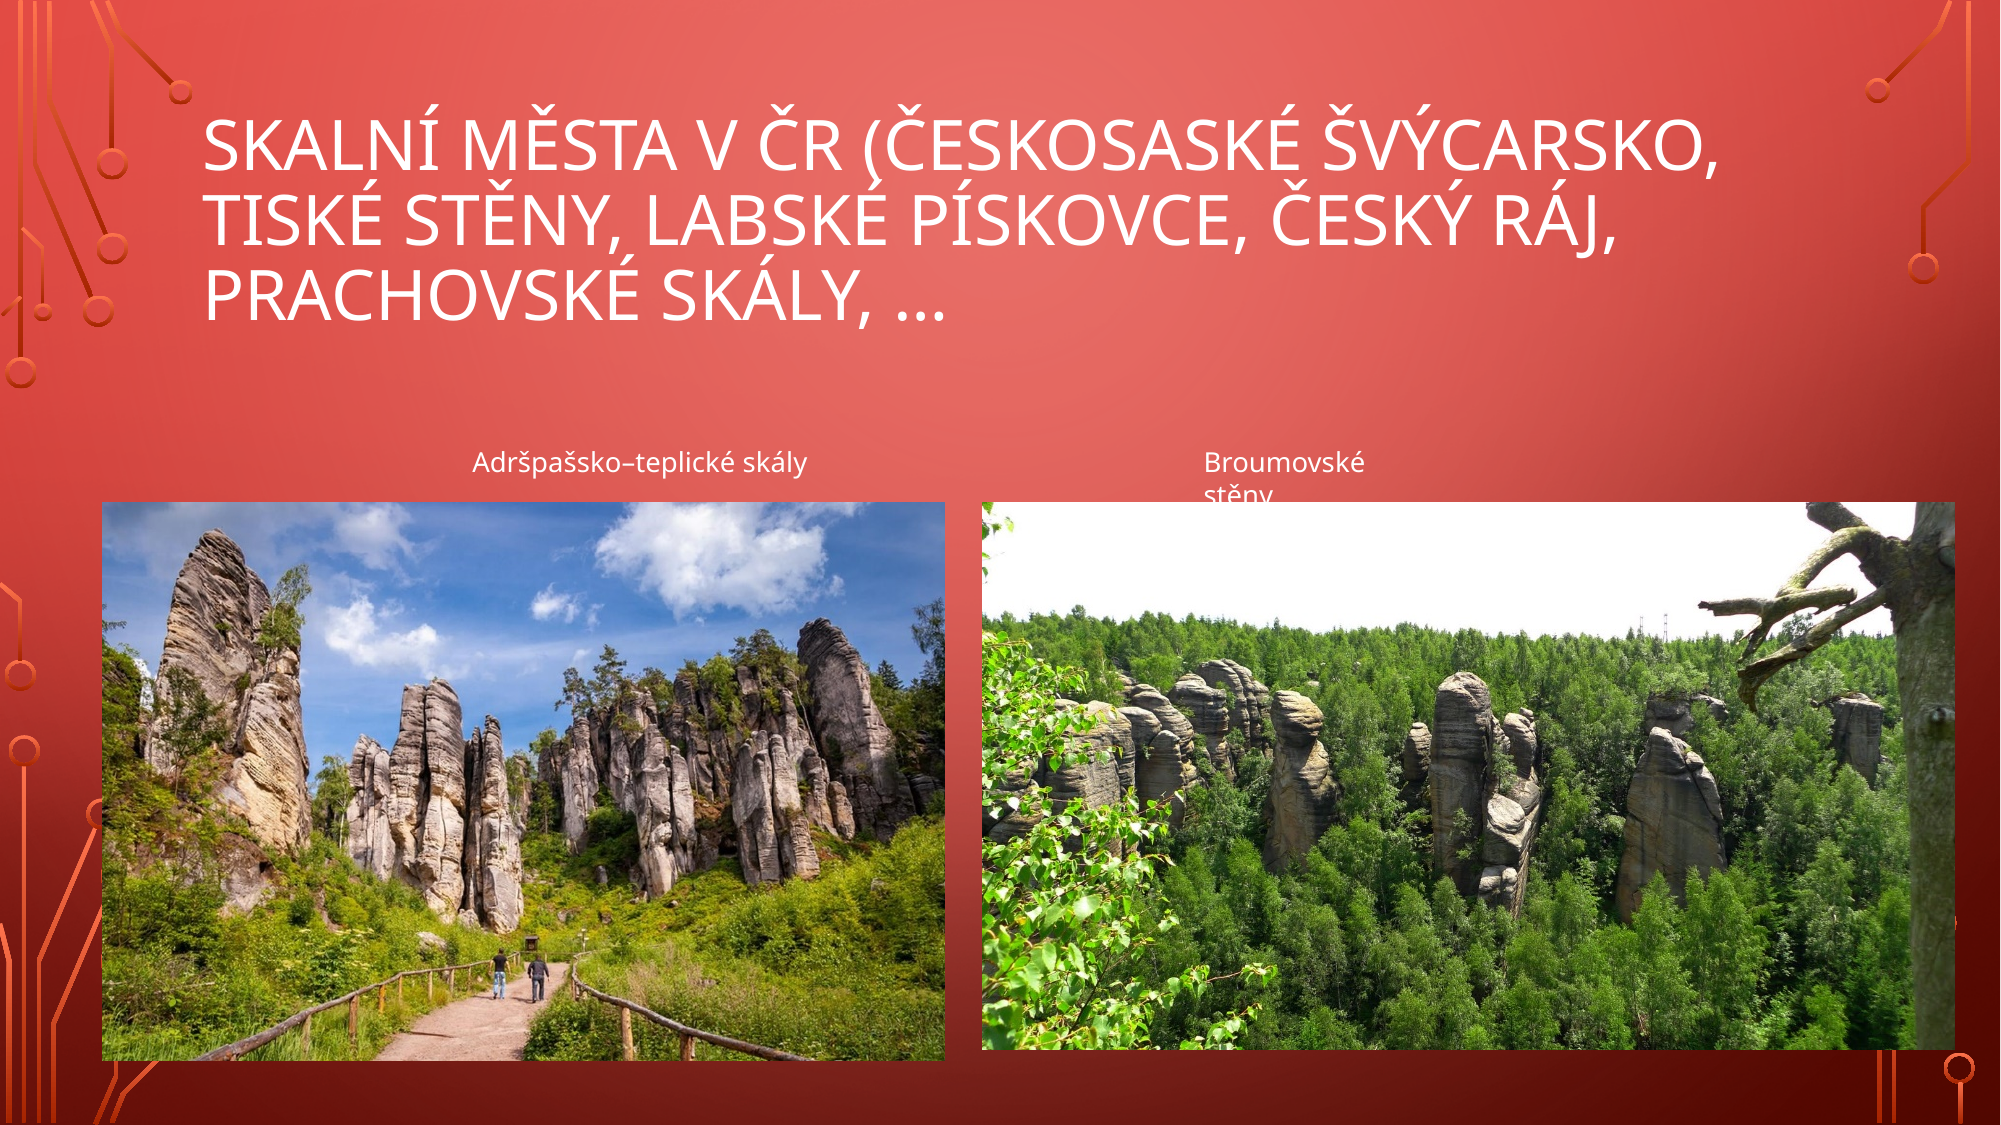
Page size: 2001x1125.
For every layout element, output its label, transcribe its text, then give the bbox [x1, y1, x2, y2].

title SKALNÍ MĚSTA V ČR (Českosaské Švýcarsko, Tiské stěny, Labské Pískovce, Český ráj, Prachovské skály, … [187, 101, 1813, 344]
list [102, 502, 945, 1061]
text_box Broumovské stěny [1188, 437, 1450, 502]
text_box Adršpašsko–teplické skály [457, 437, 831, 486]
picture [982, 502, 1955, 1050]
